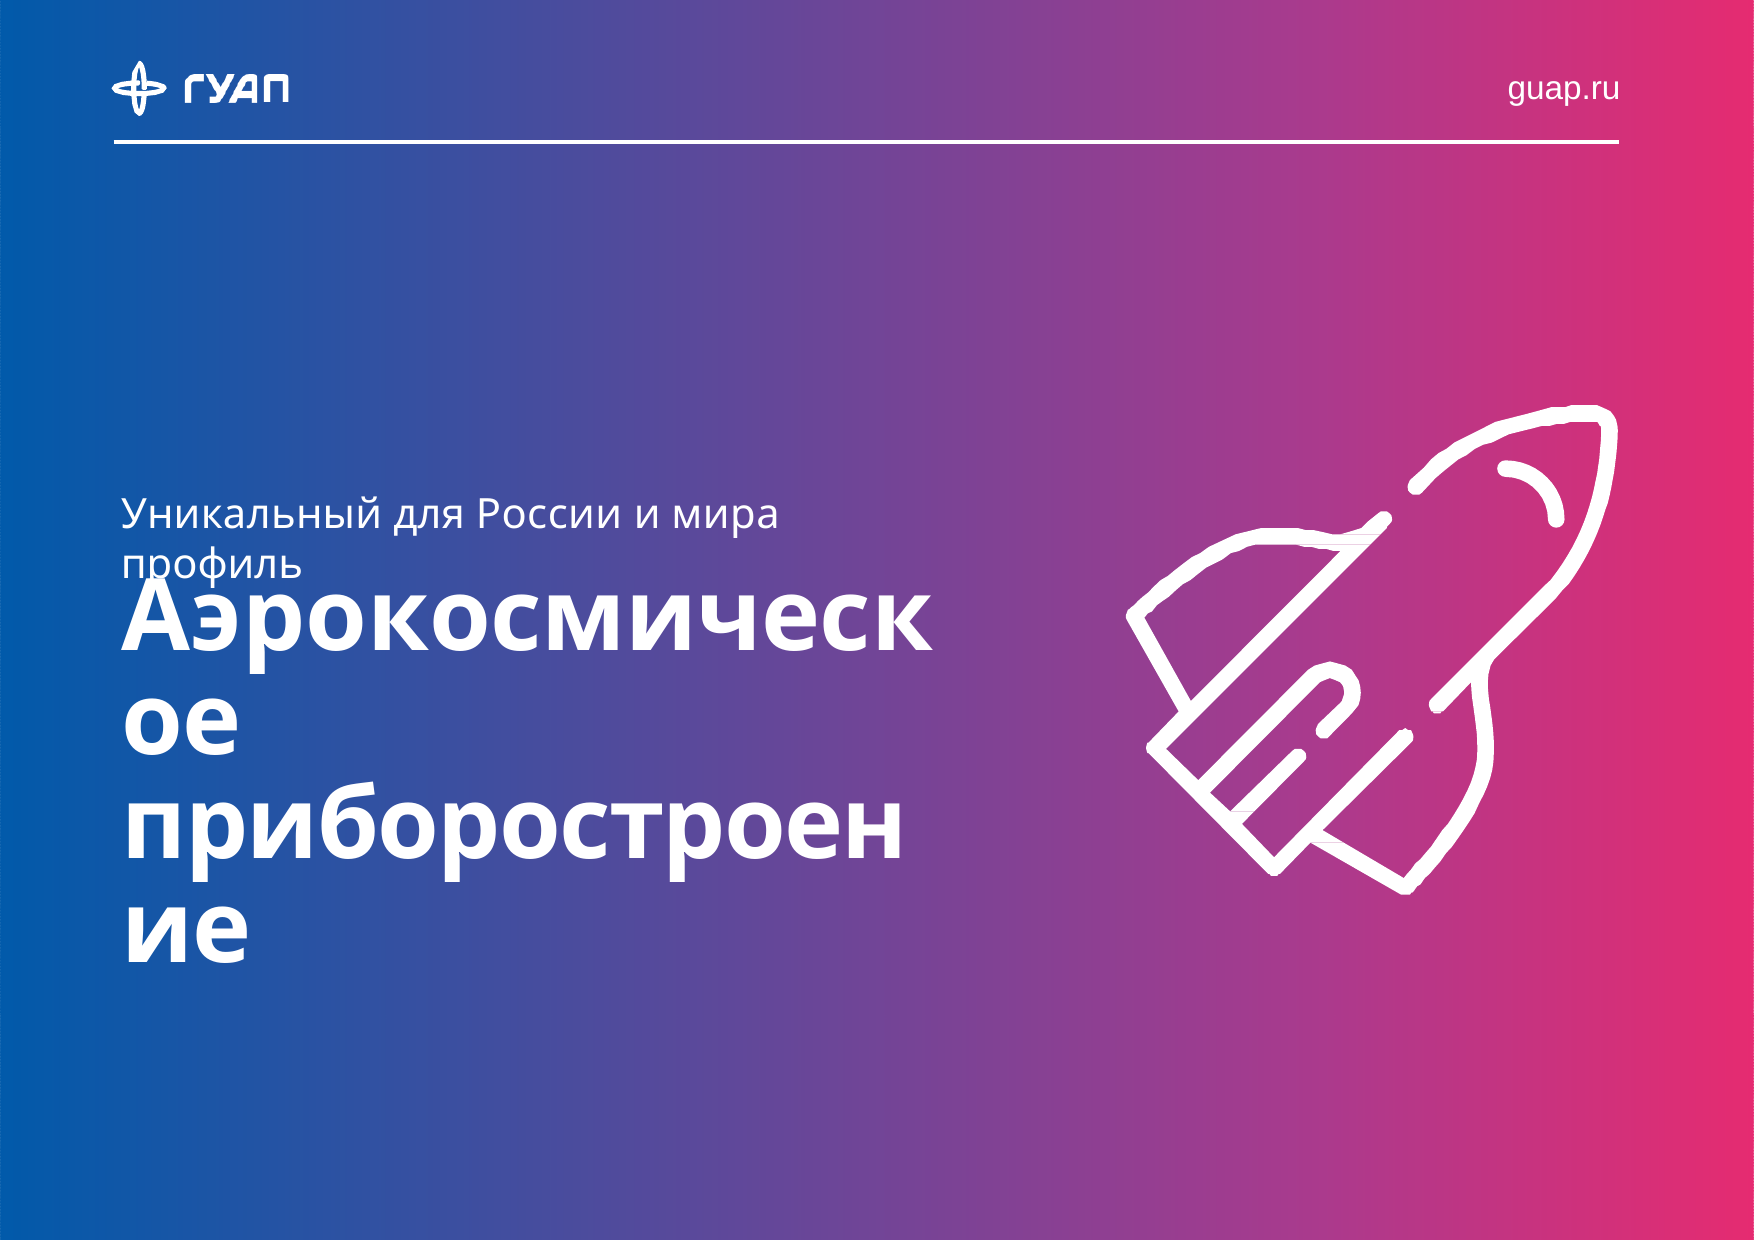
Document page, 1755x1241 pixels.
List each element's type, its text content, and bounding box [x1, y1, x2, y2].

text_box [137, 80, 167, 97]
text_box [1125, 405, 1618, 895]
text_box Уникальный для России и мира профиль [118, 485, 913, 588]
text_box [263, 74, 289, 102]
text_box [131, 60, 147, 116]
text_box guap.ru [1505, 64, 1624, 107]
text_box Аэрокосмическое приборостроение [119, 547, 977, 983]
text_box [1497, 460, 1565, 528]
text_box [184, 74, 258, 103]
text_box [111, 80, 131, 96]
text_box [0, 0, 1754, 1241]
